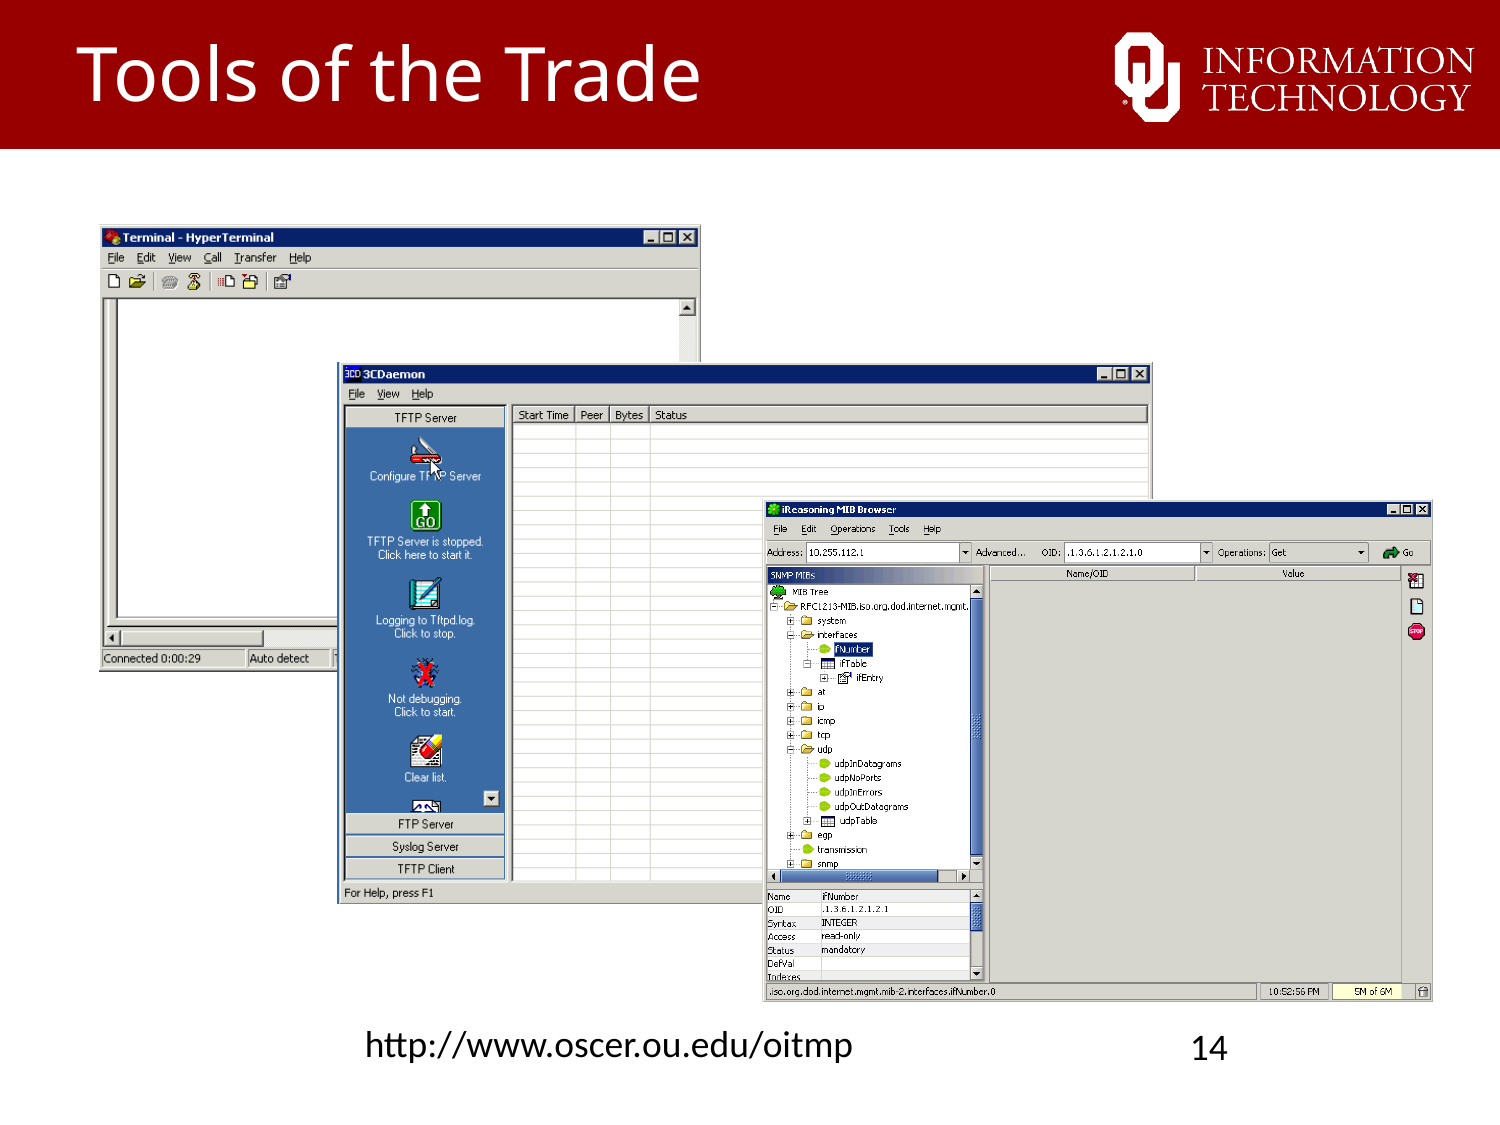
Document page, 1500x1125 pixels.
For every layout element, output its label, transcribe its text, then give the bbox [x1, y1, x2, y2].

text_box http://www.oscer.ou.edu/oitmp [349, 1012, 1210, 1088]
picture [0, 0, 1500, 278]
picture [99, 224, 1433, 1002]
title Tools of the Trade [61, 19, 1341, 131]
text_box 14 [1174, 1015, 1388, 1091]
